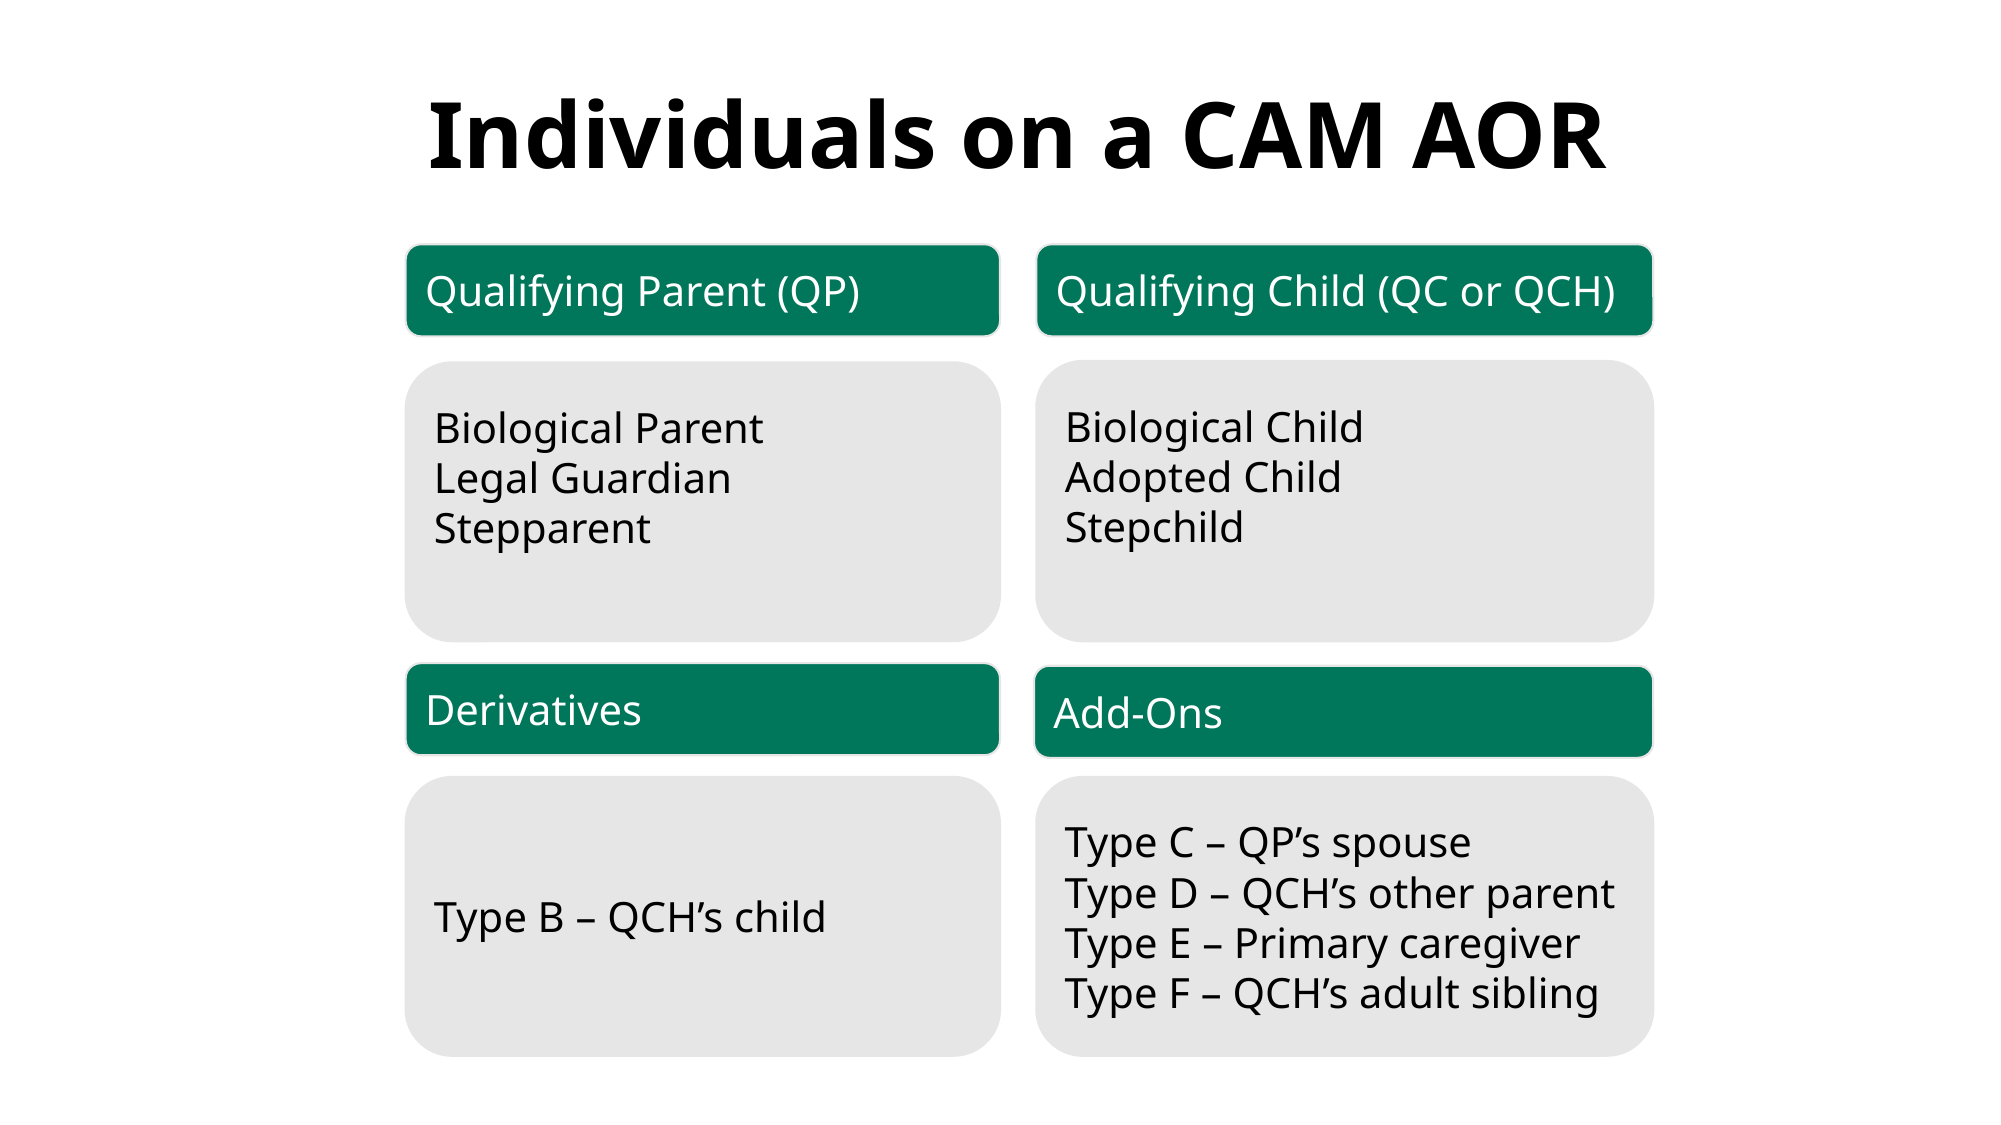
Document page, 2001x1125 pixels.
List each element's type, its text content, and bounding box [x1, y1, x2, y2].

text_box Qualifying Parent (QP) [404, 243, 1002, 338]
text_box Type B – QCH’s child [404, 775, 1002, 1057]
text_box Type C – QP’s spouse Type D – QCH’s other parent Type E – Primary caregiver Type F – QCH’s adult sibling [1035, 775, 1655, 1057]
text_box Qualifying Child (QC or QCH) [1035, 243, 1655, 338]
text_box Biological Parent Legal Guardian Stepparent [404, 361, 1002, 643]
text_box Biological Child Adopted Child Stepchild [1035, 359, 1655, 643]
text_box Derivatives [404, 662, 1002, 757]
text_box Add-Ons [1032, 664, 1655, 759]
text_box Individuals on a CAM AOR [274, 69, 1763, 194]
